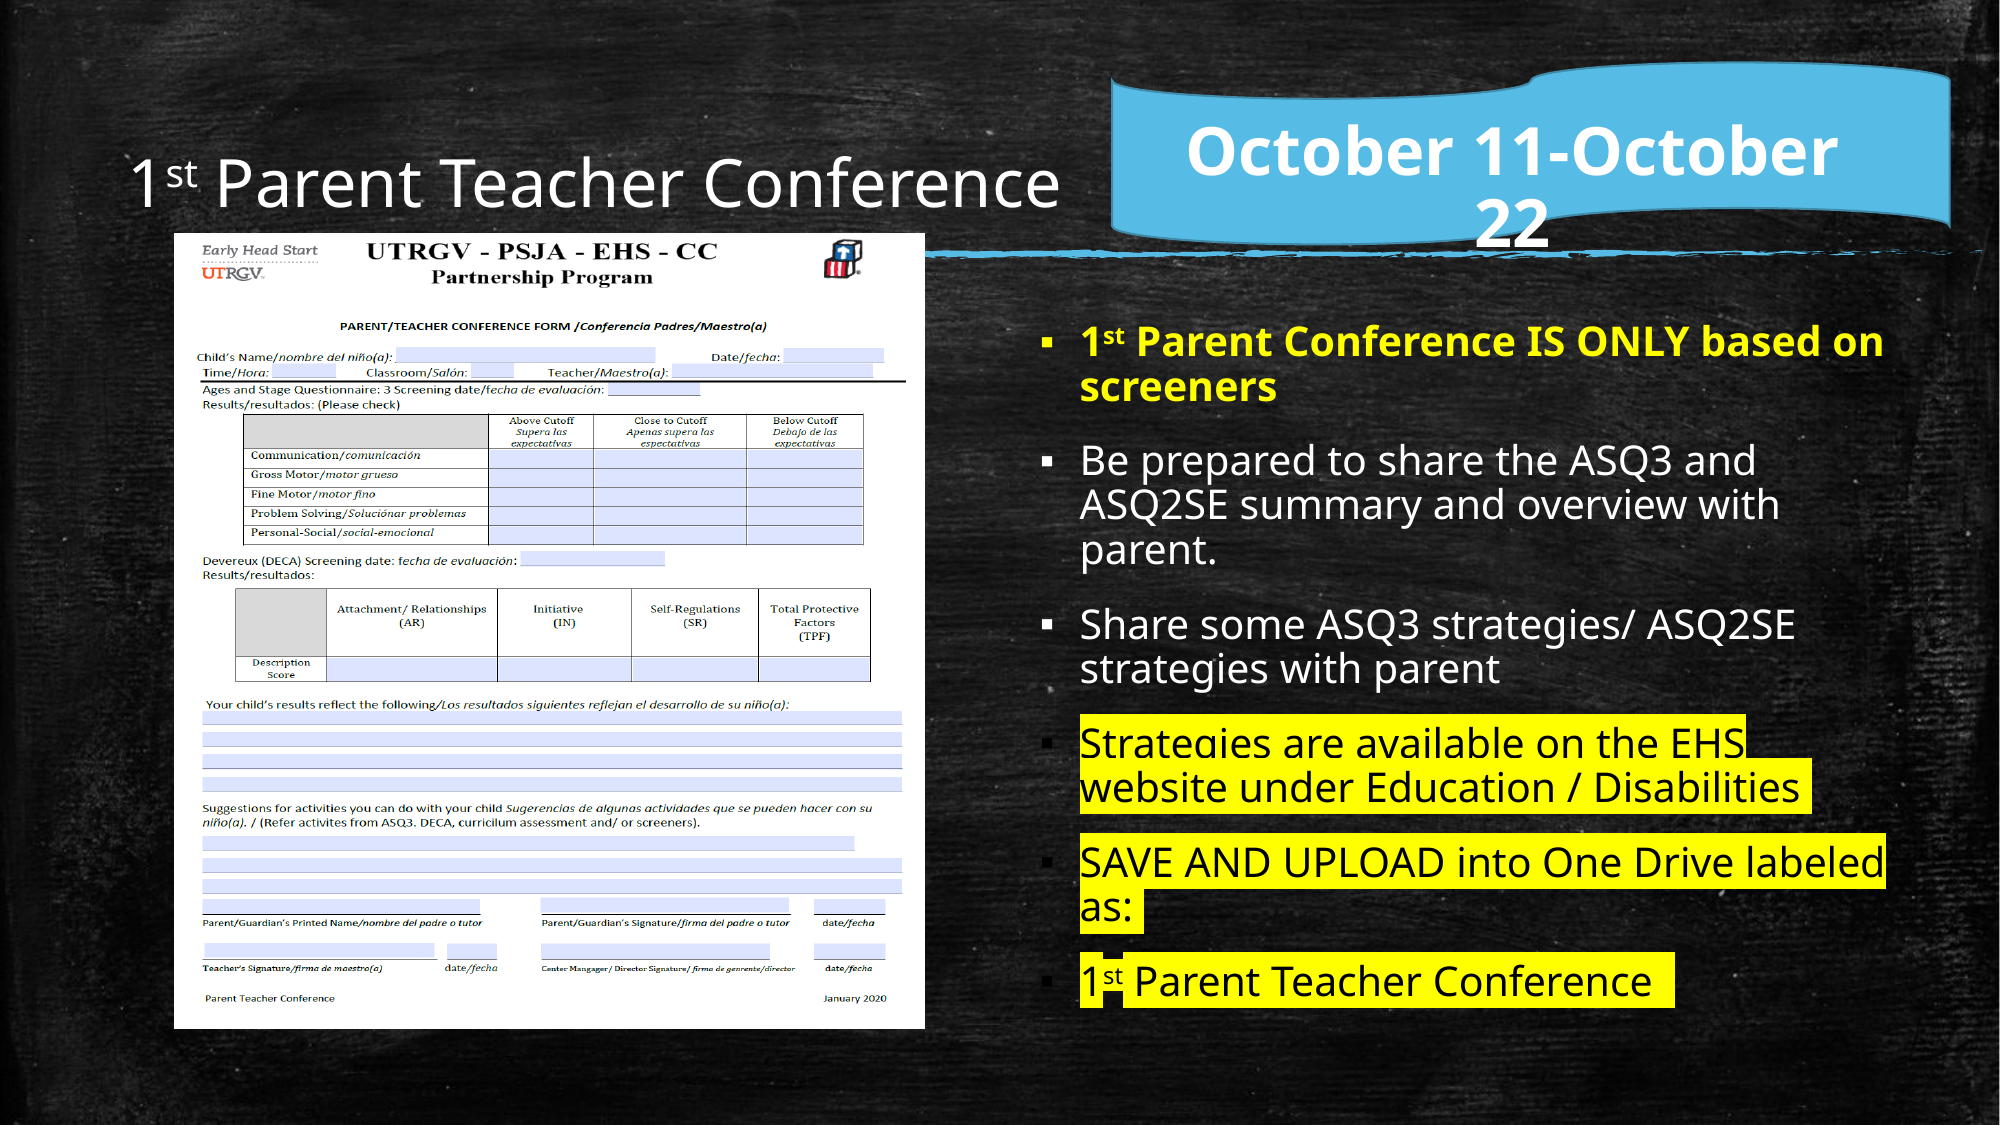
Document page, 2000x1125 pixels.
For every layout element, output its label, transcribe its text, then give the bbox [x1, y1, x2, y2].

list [174, 233, 925, 1029]
text_box October 11-October 22 [1142, 110, 1883, 270]
title 1st Parent Teacher Conference [112, 62, 1653, 230]
text_box [1111, 61, 1951, 237]
list 1st Parent Conference IS ONLY based on screeners Be prepared to share the ASQ3 and ASQ2SE summary and overview with parent. Share some ASQ3 strategies/ ASQ2SE strategies with parent Strategies are available on the EHS website under Education / Disabilities SAVE AND UPLOAD into One Drive labeled as: 1st Parent Teacher Conference [1024, 313, 1913, 1014]
